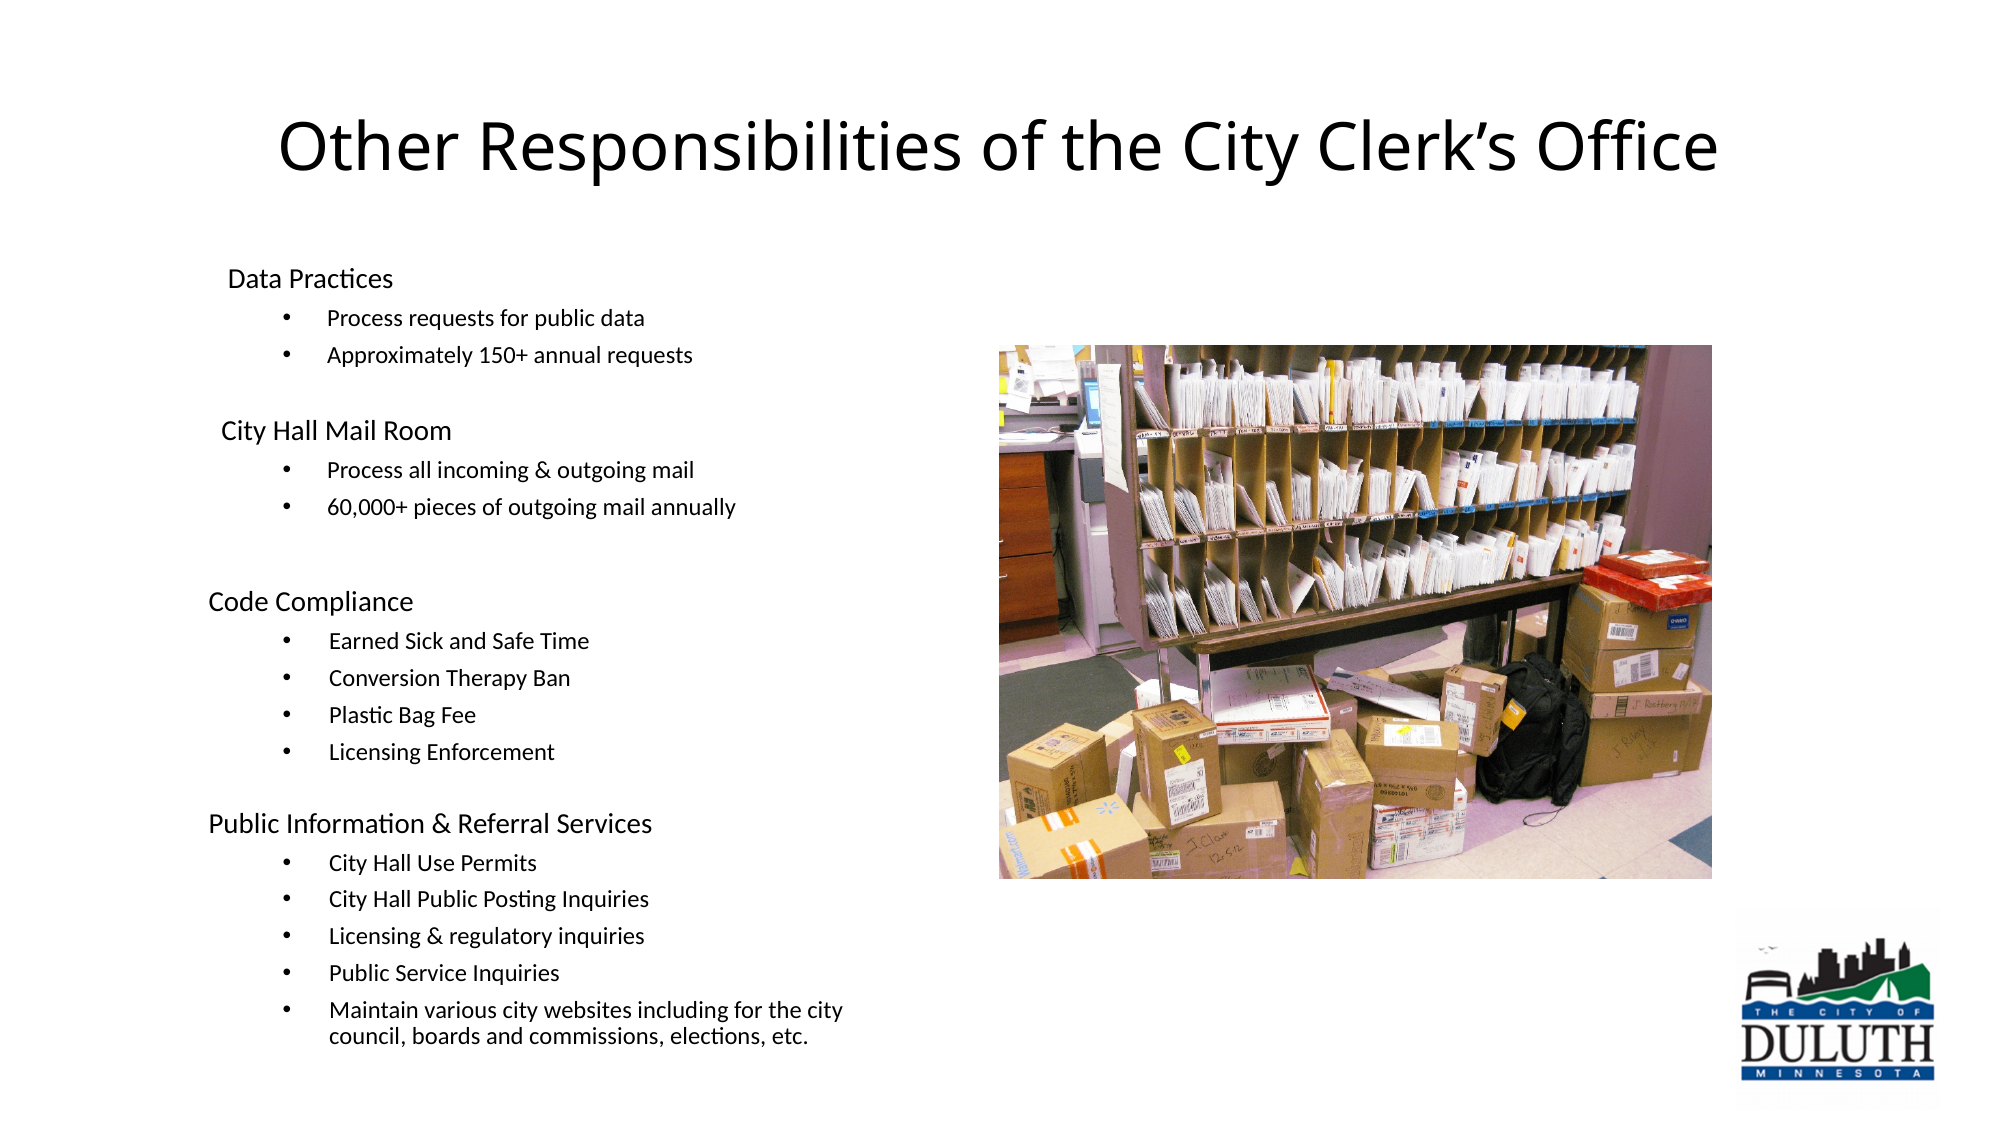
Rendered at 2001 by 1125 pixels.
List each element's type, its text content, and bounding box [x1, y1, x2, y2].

text_box [119, 299, 757, 1014]
picture [999, 345, 1712, 880]
title Other Responsibilities of the City Clerk’s Office [137, 58, 1863, 193]
picture [1735, 907, 1940, 1111]
list Data Practices Process requests for public data Approximately 150+ annual requests City Hall Mail Room Process all incoming & outgoing mail 60,000+ pieces of outgoing mail annually Code Compliance Earned Sick and Safe Time Conversion Therapy Ban Plastic Bag Fee Licensing Enforcement Public Information & Referral Services City Hall Use Permits City Hall Public Posting Inquiries Licensing & regulatory inquiries Public Service Inquiries Maintain various city websites including for the city council, boards and commissions, elections, etc. [119, 211, 927, 1066]
